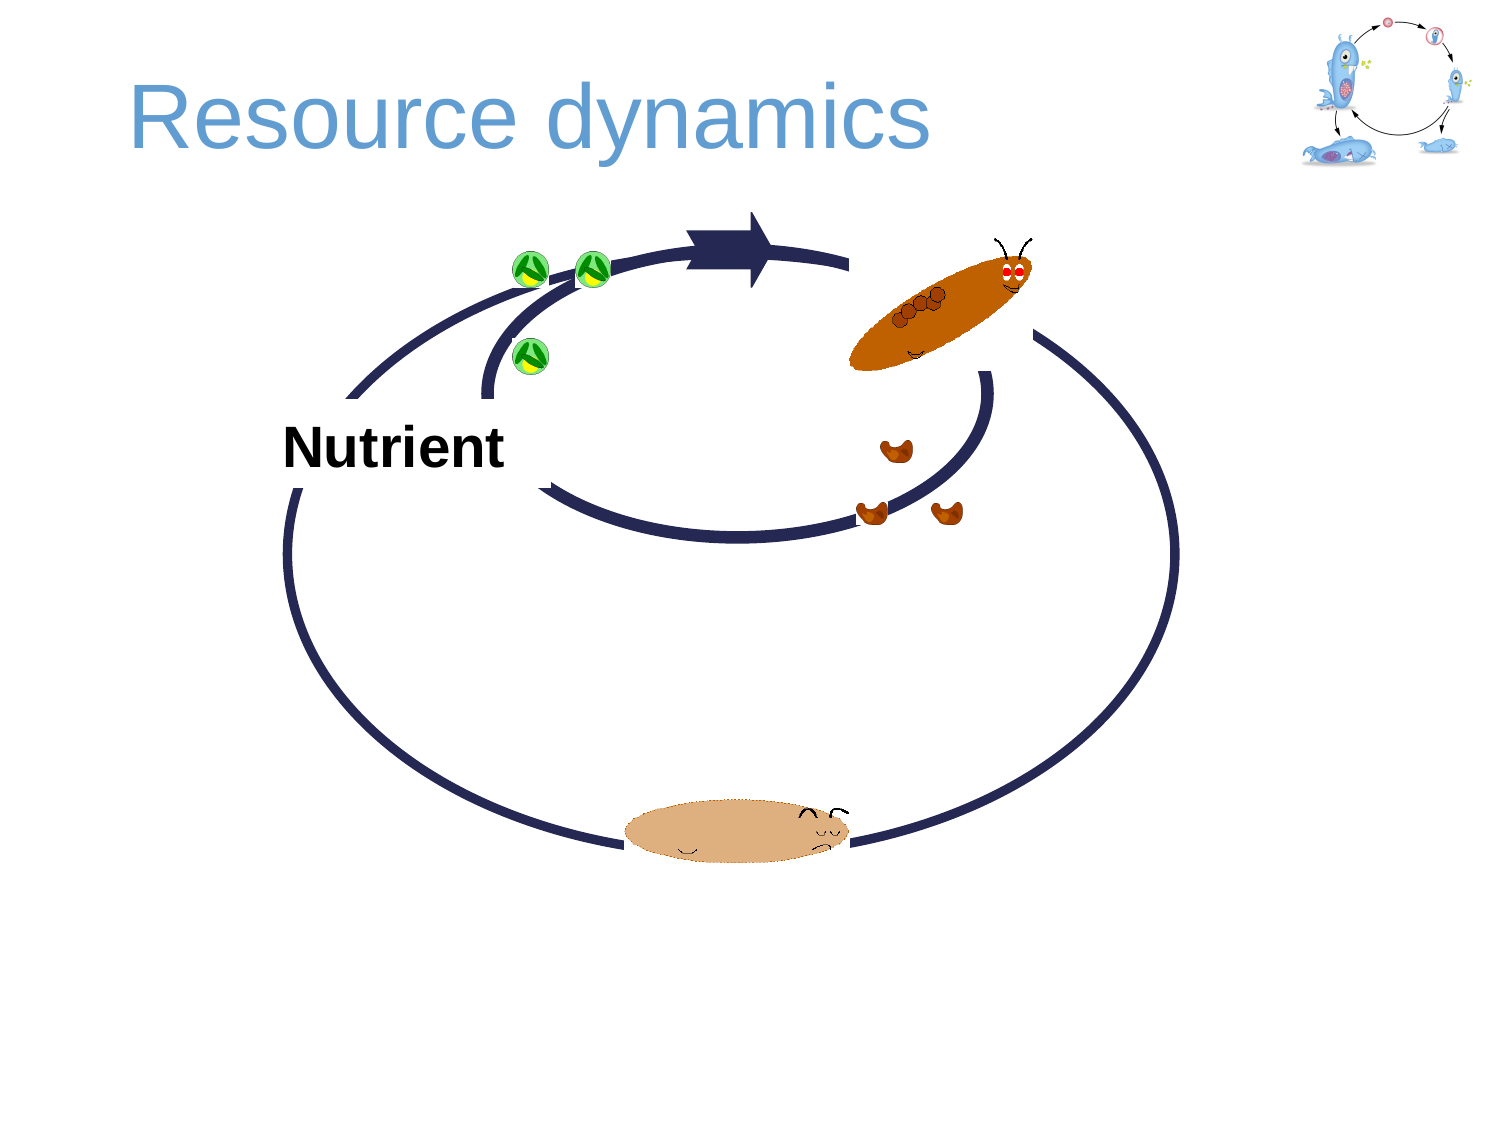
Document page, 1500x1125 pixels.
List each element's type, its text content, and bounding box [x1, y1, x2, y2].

picture [624, 798, 851, 863]
text_box [654, 251, 696, 258]
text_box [512, 251, 612, 376]
text_box [287, 254, 1175, 845]
picture [849, 237, 1034, 372]
title Resource dynamics [112, 24, 1388, 213]
text_box [771, 251, 838, 262]
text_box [855, 439, 963, 526]
picture [1296, 12, 1484, 174]
text_box Nutrient [237, 399, 550, 488]
text_box [687, 213, 773, 255]
